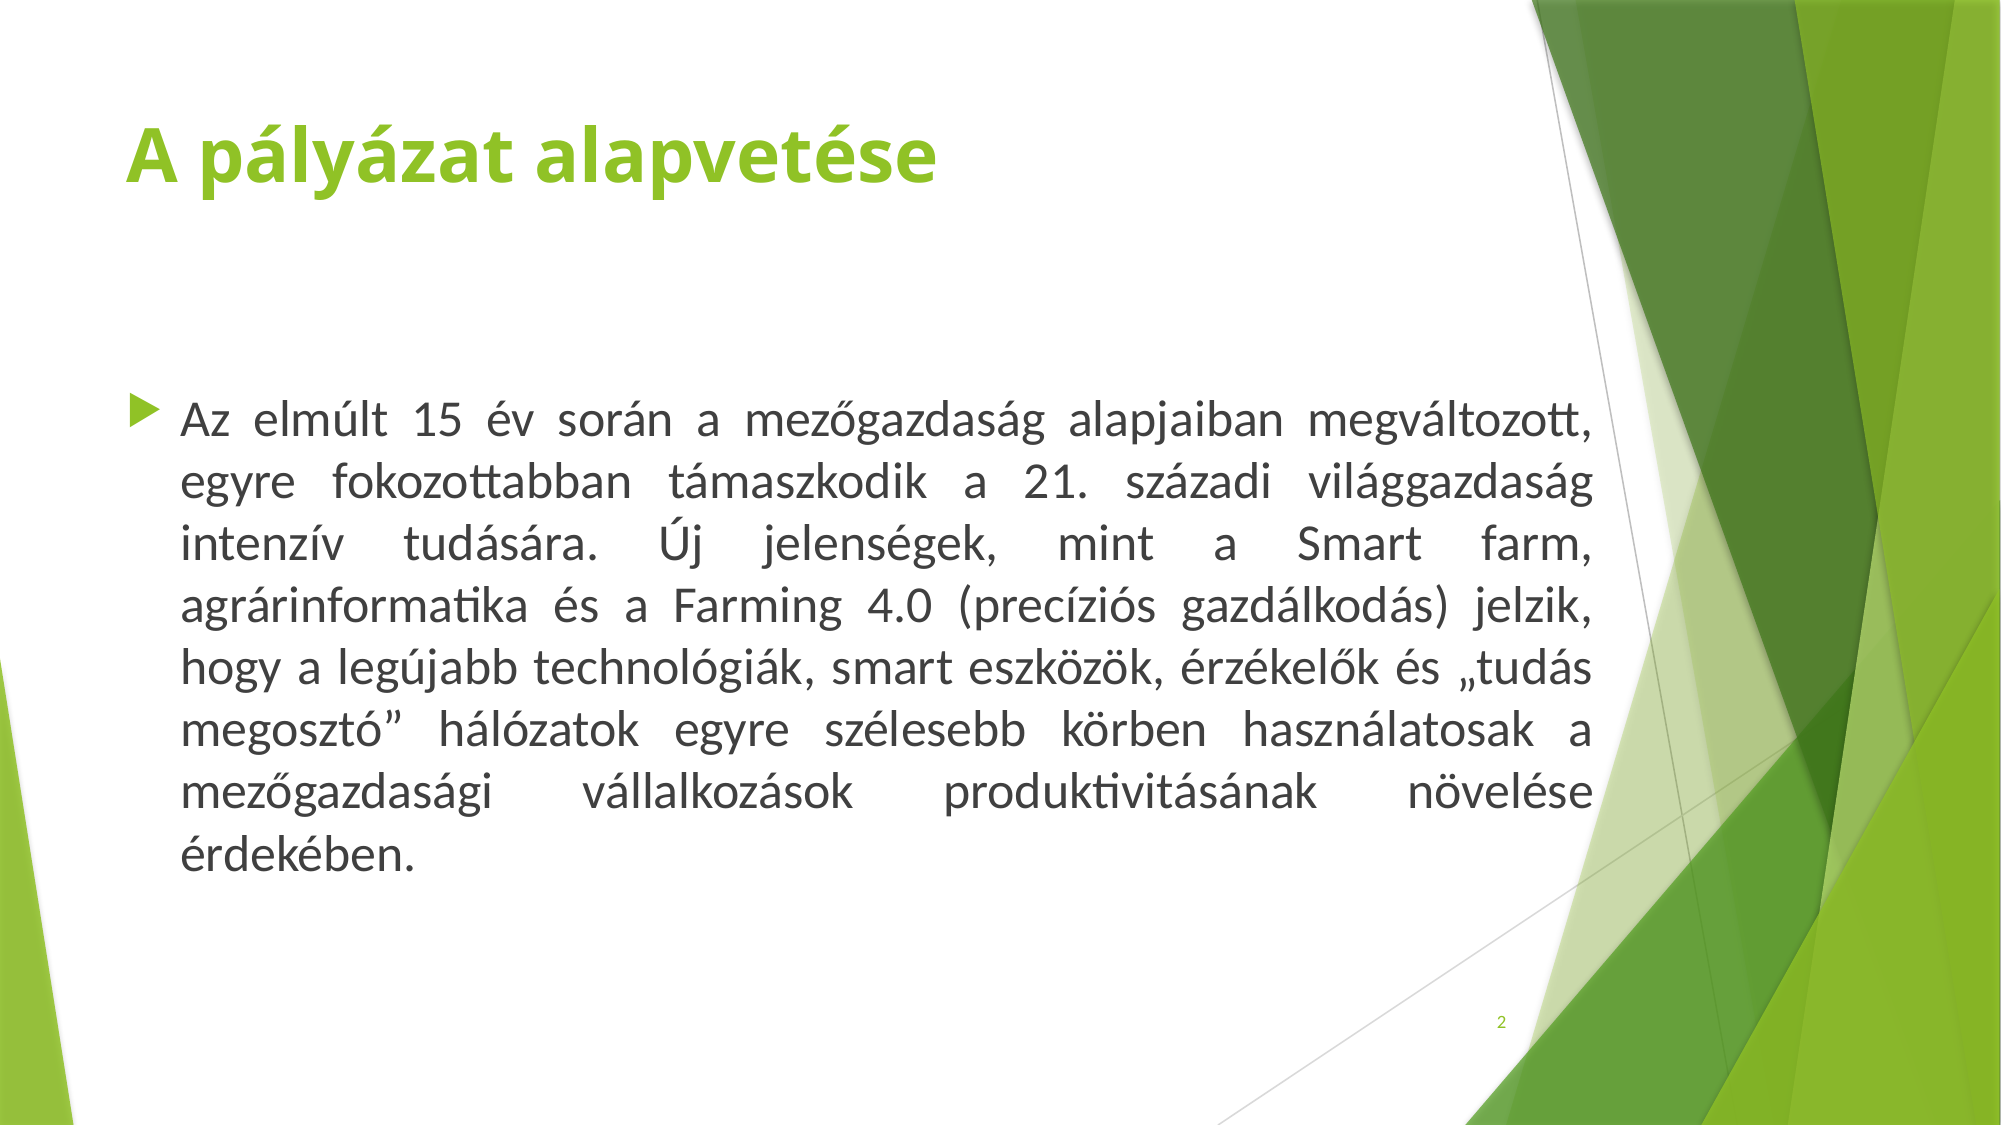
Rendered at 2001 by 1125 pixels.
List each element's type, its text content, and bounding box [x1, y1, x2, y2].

title A pályázat alapvetése [111, 99, 1522, 239]
slide_number 2 [1409, 991, 1522, 1051]
list Az elmúlt 15 év során a mezőgazdaság alapjaiban megváltozott, egyre fokozottabban támaszkodik a 21. századi világgazdaság intenzív tudására. Új jelenségek, mint a Smart farm, agrárinformatika és a Farming 4.0 (precíziós gazdálkodás) jelzik, hogy a legújabb technológiák, smart eszközök, érzékelők és „tudás megosztó” hálózatok egyre szélesebb körben használatosak a mezőgazdasági vállalkozások produktivitásának növelése érdekében. [111, 377, 1611, 893]
